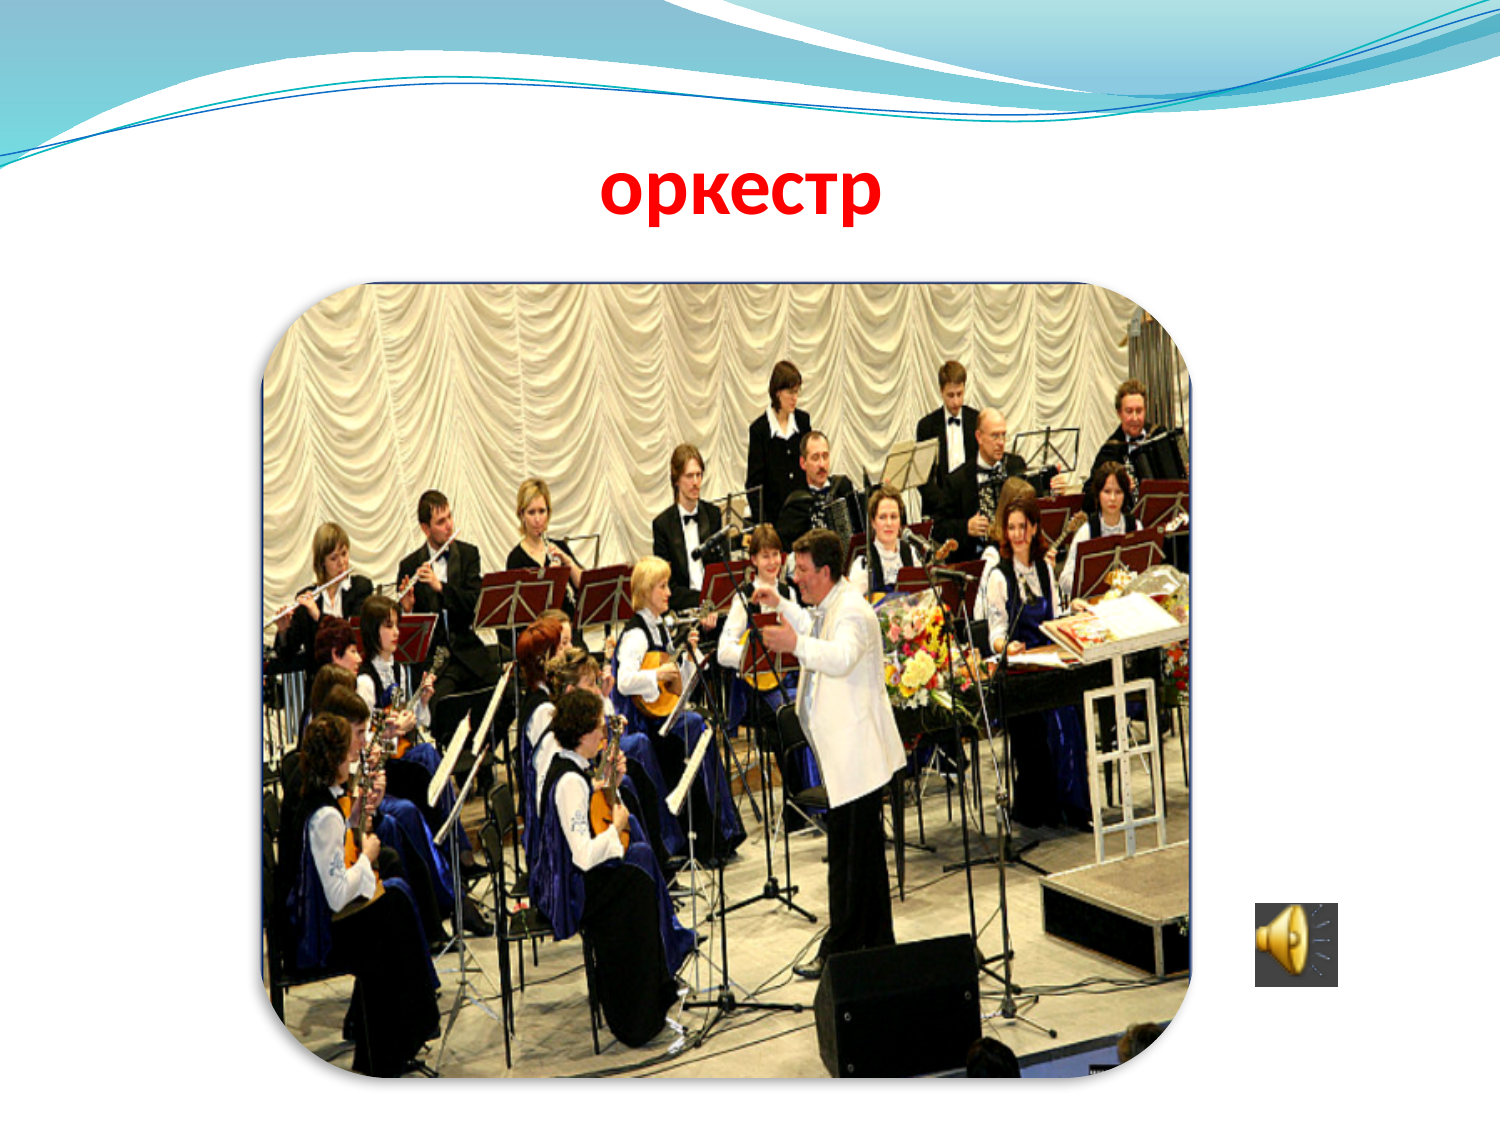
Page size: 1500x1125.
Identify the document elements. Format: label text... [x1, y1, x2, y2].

picture [1253, 902, 1340, 988]
title оркестр [82, 46, 1445, 235]
picture [257, 280, 1196, 1079]
